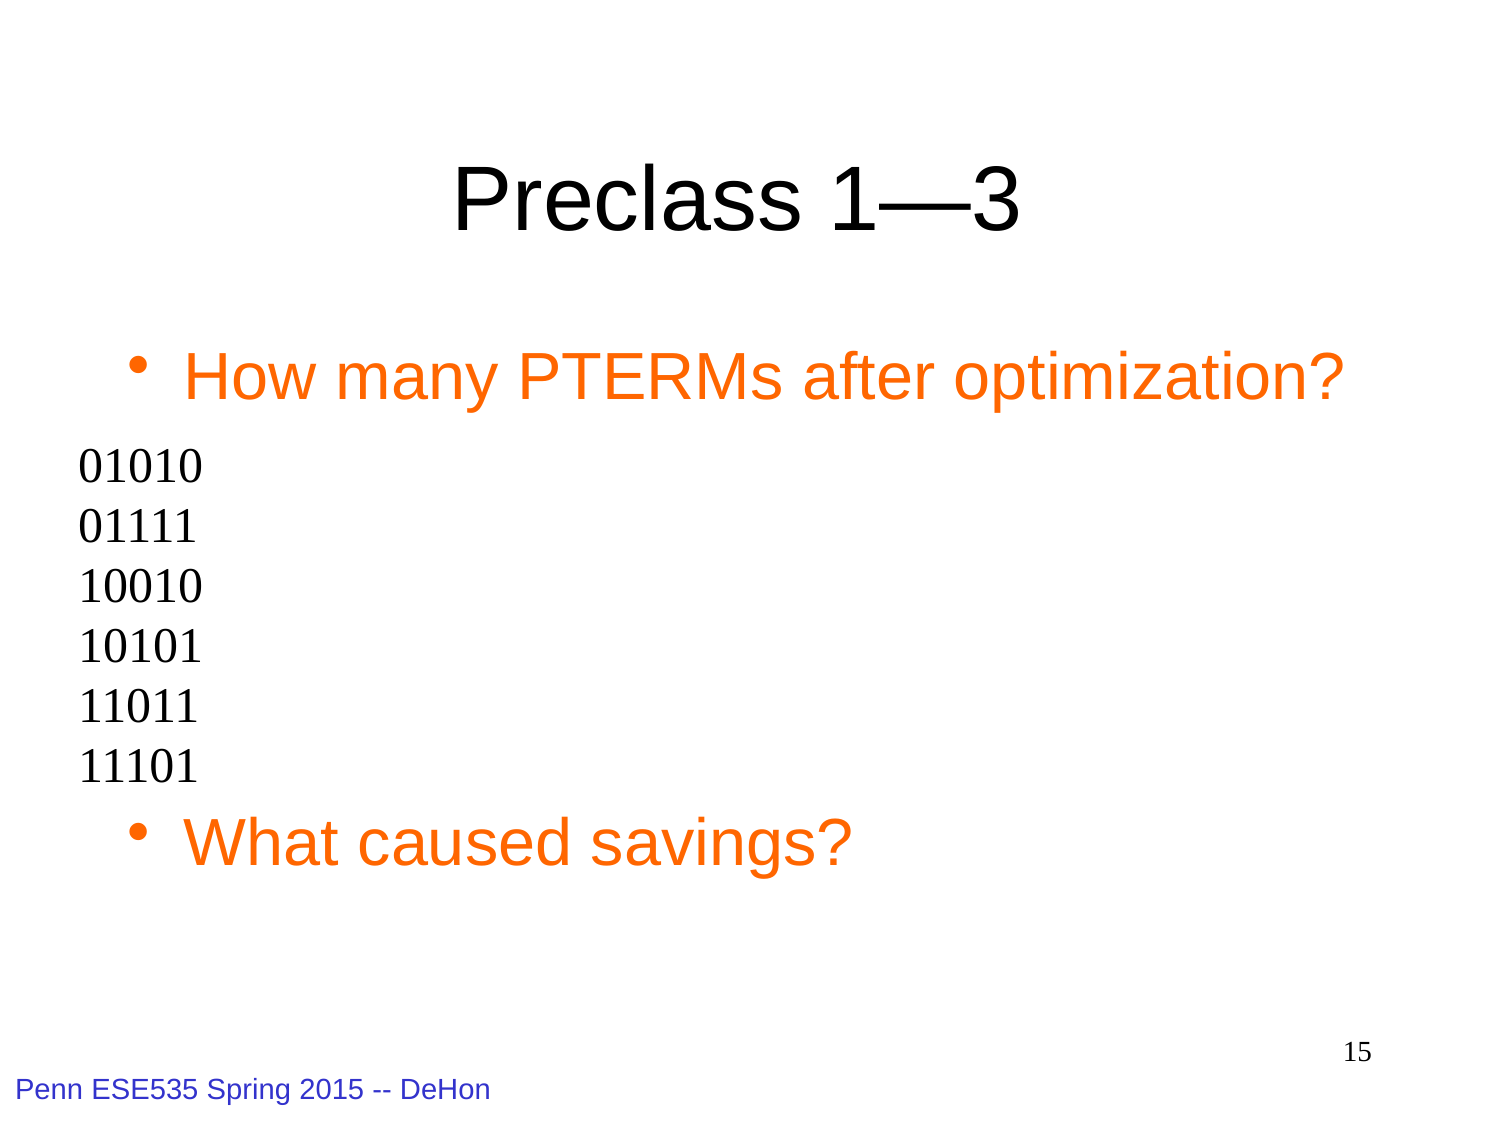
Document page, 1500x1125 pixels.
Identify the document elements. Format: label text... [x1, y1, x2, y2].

slide_number Penn ESE535 Spring 2015 -- DeHon [0, 1062, 576, 1125]
list How many PTERMs after optimization? What caused savings? [112, 324, 1388, 1001]
title Preclass 1—3 [112, 99, 1388, 288]
slide_number 15 [1074, 1024, 1388, 1101]
text_box 01010 01111 10010 10101 11011 11101 [63, 424, 219, 800]
